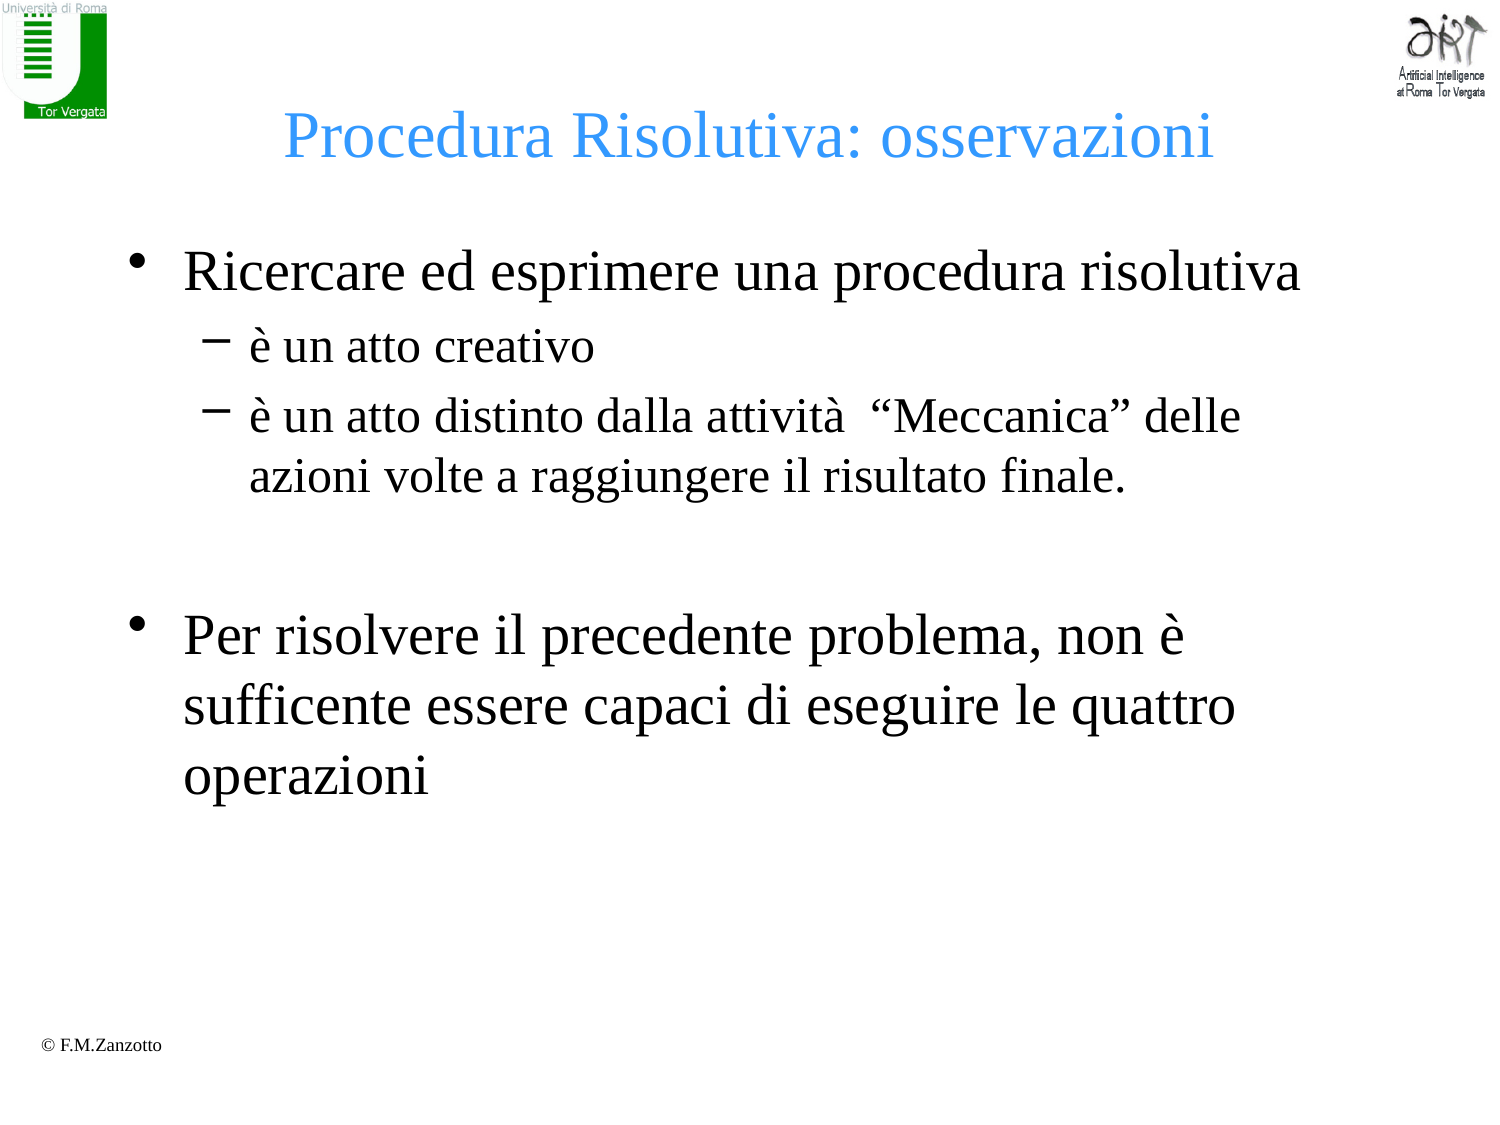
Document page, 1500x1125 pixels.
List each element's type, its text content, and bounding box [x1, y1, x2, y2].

picture [1, 1, 107, 119]
title Procedura Risolutiva: osservazioni [112, 74, 1388, 188]
list Ricercare ed esprimere una procedura risolutiva è un atto creativo è un atto distinto dalla attività “Meccanica” delle azioni volte a raggiungere il risultato finale. Per risolvere il precedente problema, non è sufficente essere capaci di eseguire le quattro operazioni [112, 224, 1388, 1001]
picture [1387, 8, 1495, 101]
